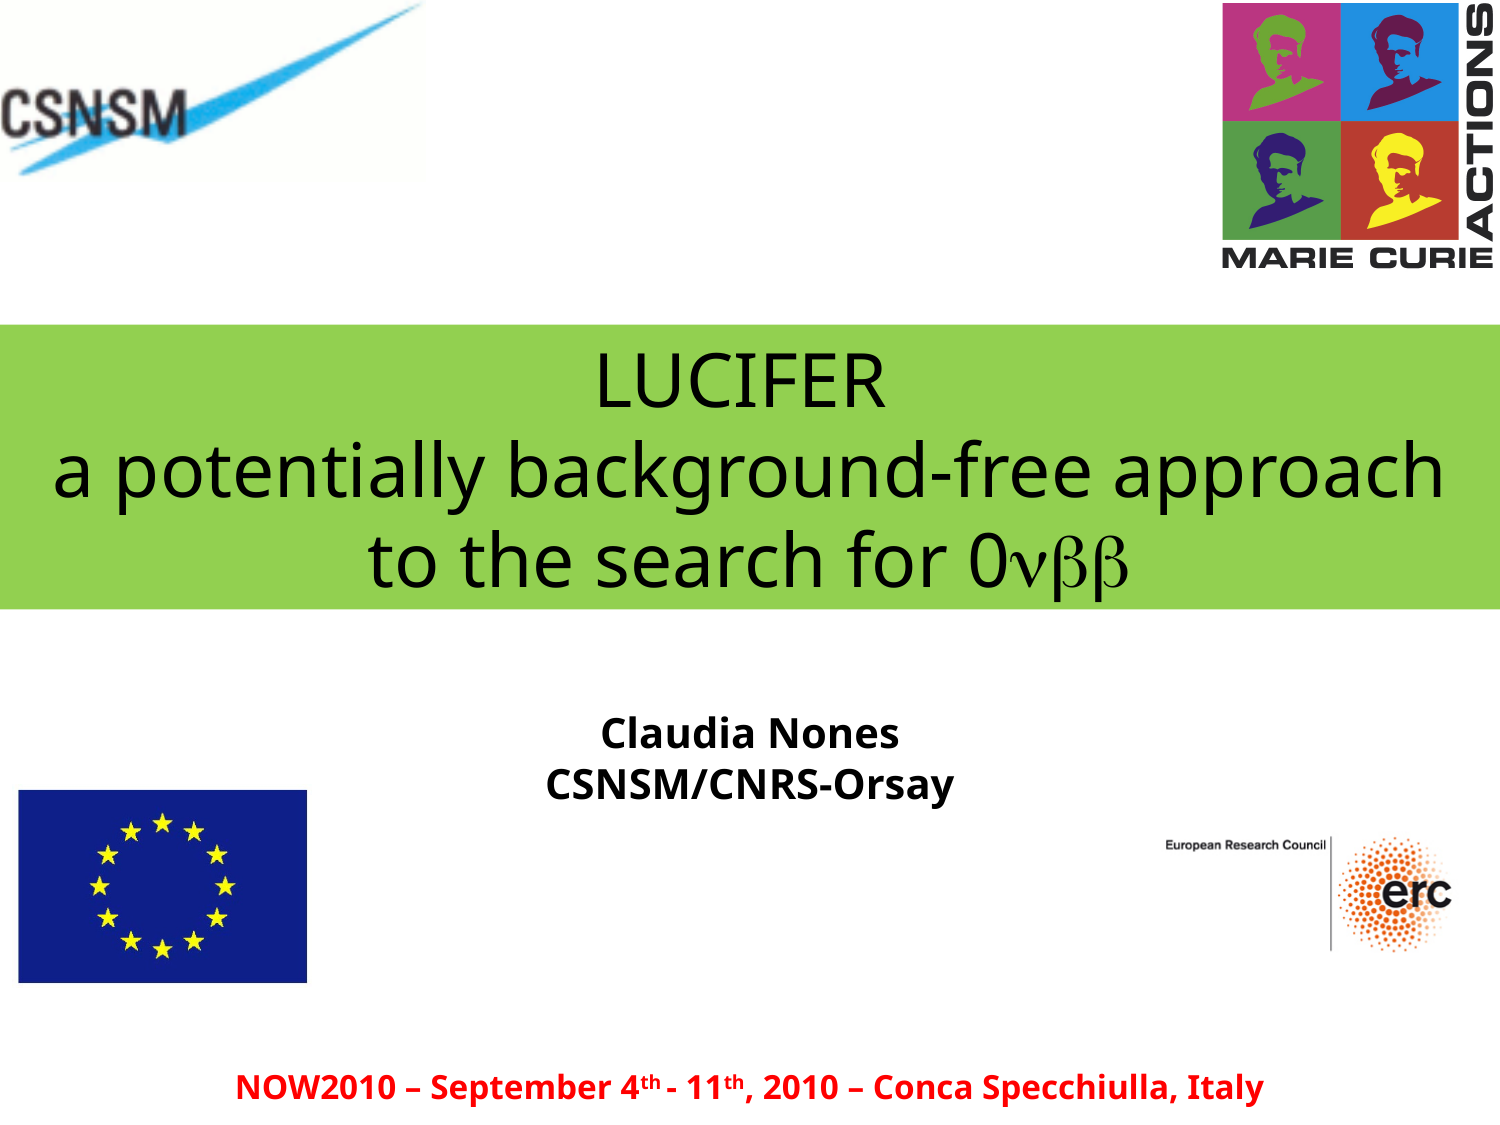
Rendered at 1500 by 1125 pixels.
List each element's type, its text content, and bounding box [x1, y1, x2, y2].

text_box Claudia Nones CSNSM/CNRS-Orsay [0, 699, 1500, 865]
picture [12, 784, 312, 988]
picture [1137, 799, 1500, 992]
picture [0, 0, 427, 182]
text_box LUCIFER a potentially background-free approach to the search for 0nbb [0, 324, 1500, 610]
picture [1216, 0, 1500, 276]
text_box NOW2010 – September 4th - 11th, 2010 – Conca Specchiulla, Italy [0, 1058, 1500, 1114]
